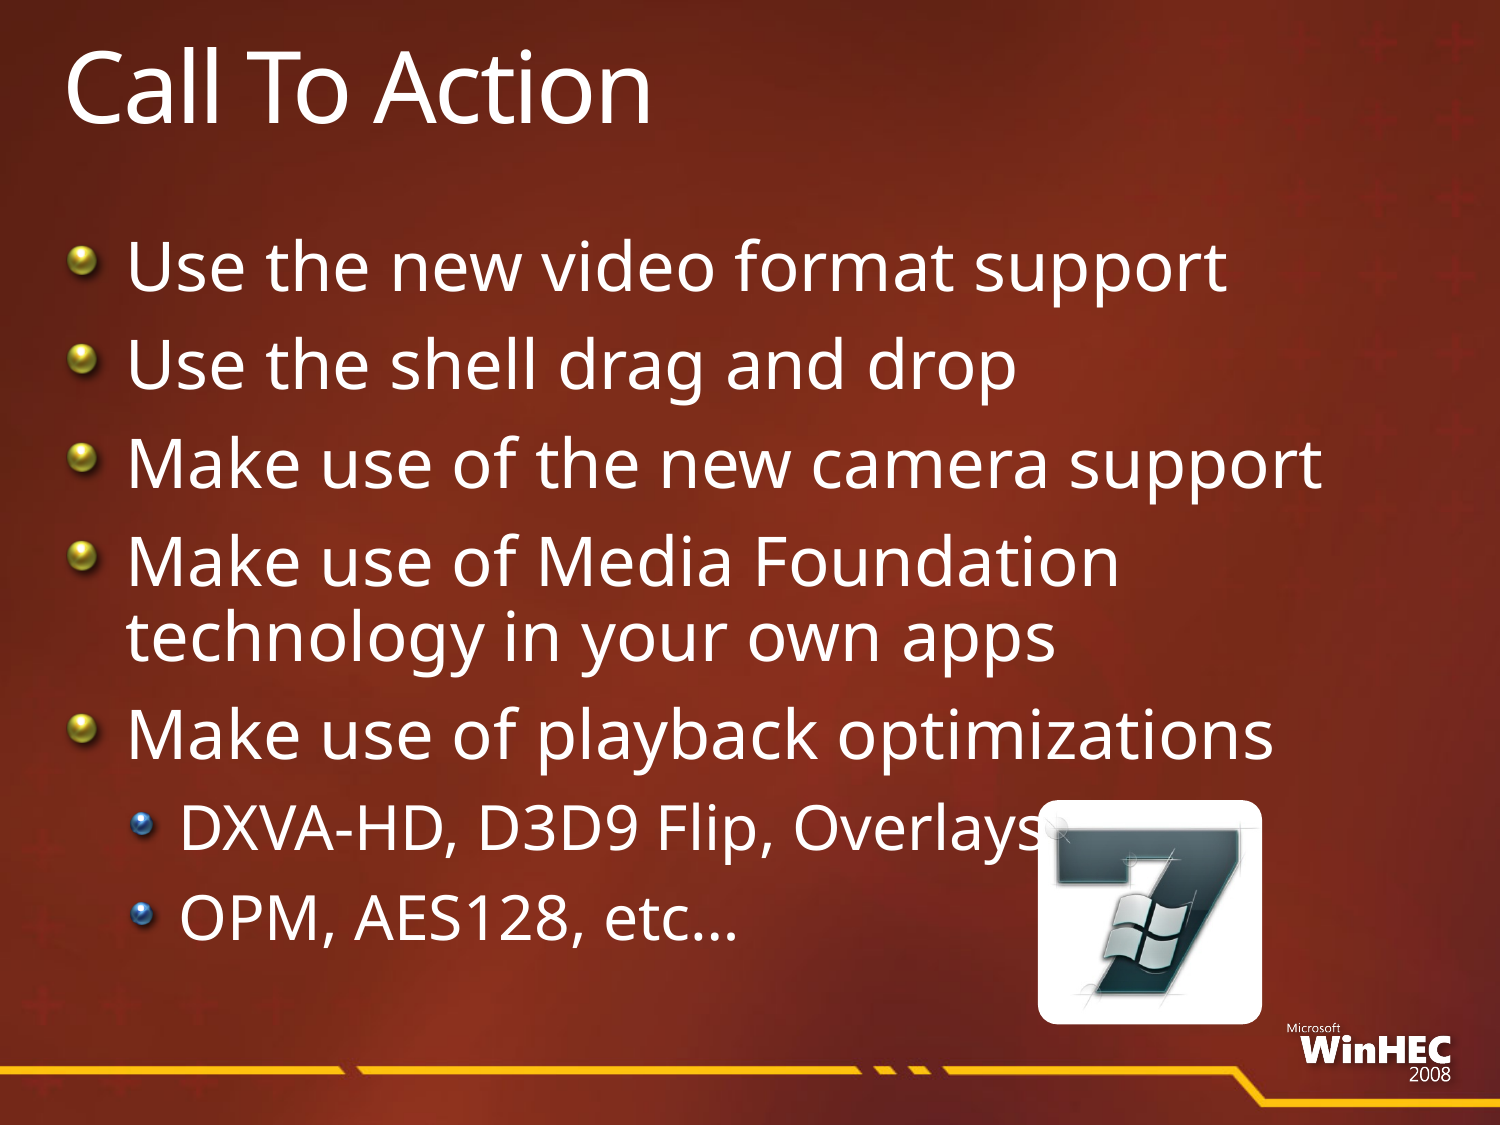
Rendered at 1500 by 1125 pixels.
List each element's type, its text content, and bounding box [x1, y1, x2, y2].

list Use the new video format support Use the shell drag and drop Make use of the new camera support Make use of Media Foundation technology in your own apps Make use of playback optimizations DXVA-HD, D3D9 Flip, Overlays OPM, AES128, etc… [62, 231, 1438, 621]
picture [0, 0, 1500, 1125]
title Call To Action [62, 37, 1438, 147]
